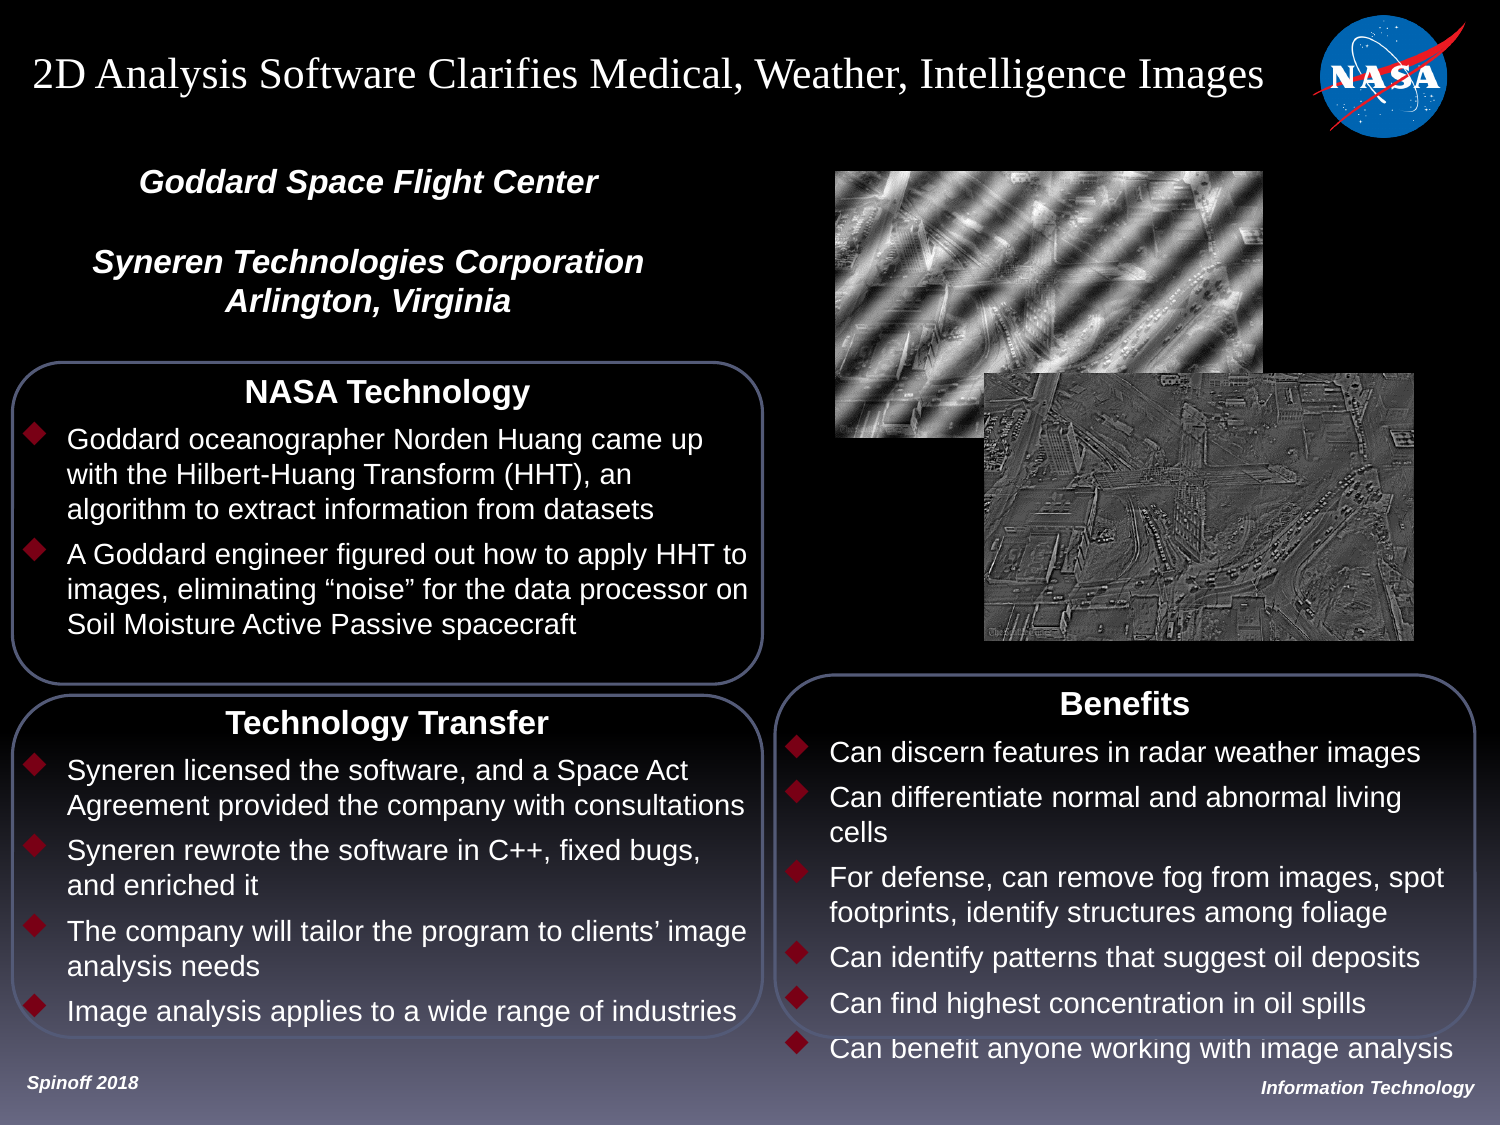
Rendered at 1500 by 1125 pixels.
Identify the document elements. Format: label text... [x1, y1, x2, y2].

text_box Information Technology [1012, 1068, 1488, 1106]
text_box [834, 171, 1414, 641]
picture [1312, 14, 1466, 138]
text_box [774, 674, 1475, 1038]
text_box Technology Transfer Syneren licensed the software, and a Space Act Agreement provided the company with consultations Syneren rewrote the software in C++, fixed bugs, and enriched it The company will tailor the program to clients’ image analysis needs Image analysis applies to a wide range of industries [12, 693, 763, 1035]
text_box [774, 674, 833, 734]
text_box Spinoff 2018 [19, 1040, 294, 1101]
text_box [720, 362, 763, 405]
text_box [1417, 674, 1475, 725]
text_box 2D Analysis Software Clarifies Medical, Weather, Intelligence Images [24, 37, 1300, 105]
text_box Goddard Space Flight Center Syneren Technologies Corporation Arlington, Virginia [0, 112, 738, 328]
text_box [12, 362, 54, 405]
text_box Benefits Can discern features in radar weather images Can differentiate normal and abnormal living cells For defense, can remove fog from images, spot footprints, identify structures among foliage Can identify patterns that suggest oil deposits Can find highest concentration in oil spills Can benefit anyone working with image analysis [774, 978, 1475, 1072]
text_box [12, 362, 763, 685]
